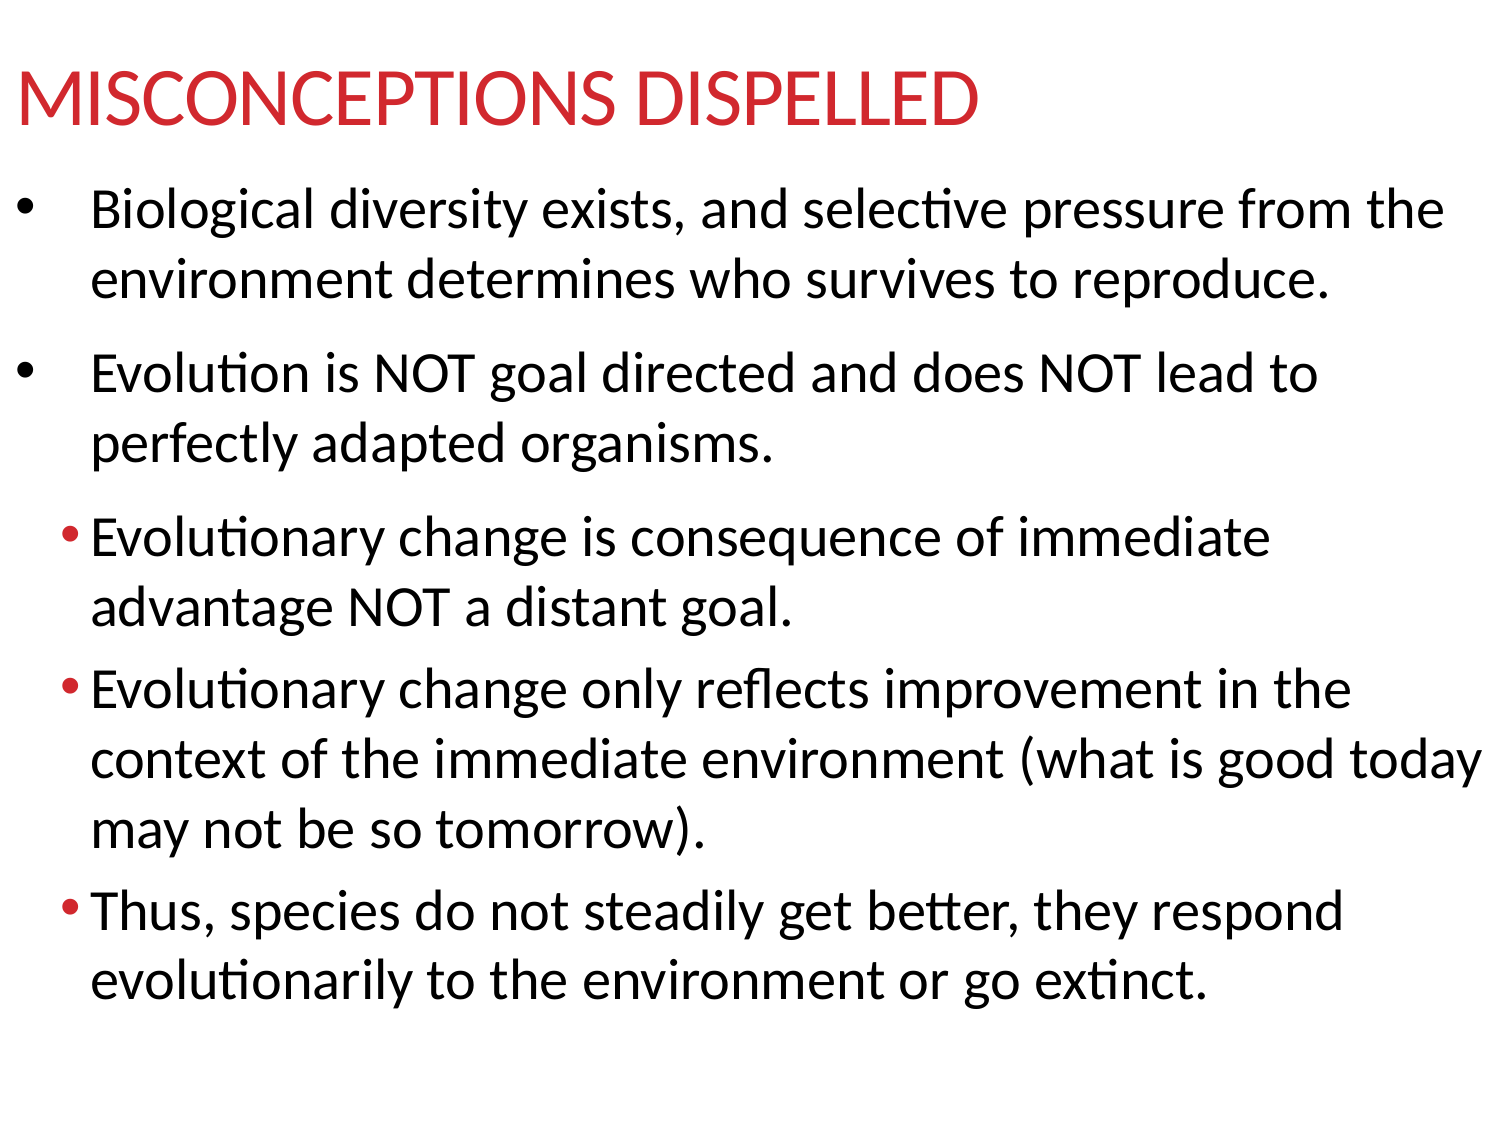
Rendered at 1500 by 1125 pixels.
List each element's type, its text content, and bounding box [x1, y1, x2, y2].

list Biological diversity exists, and selective pressure from the environment determines who survives to reproduce. Evolution is NOT goal directed and does NOT lead to perfectly adapted organisms. Evolutionary change is consequence of immediate advantage NOT a distant goal. Evolutionary change only reflects improvement in the context of the immediate environment (what is good today may not be so tomorrow). Thus, species do not steadily get better, they respond evolutionarily to the environment or go extinct. [0, 162, 1500, 1125]
title Misconceptions Dispelled [0, 0, 1500, 150]
